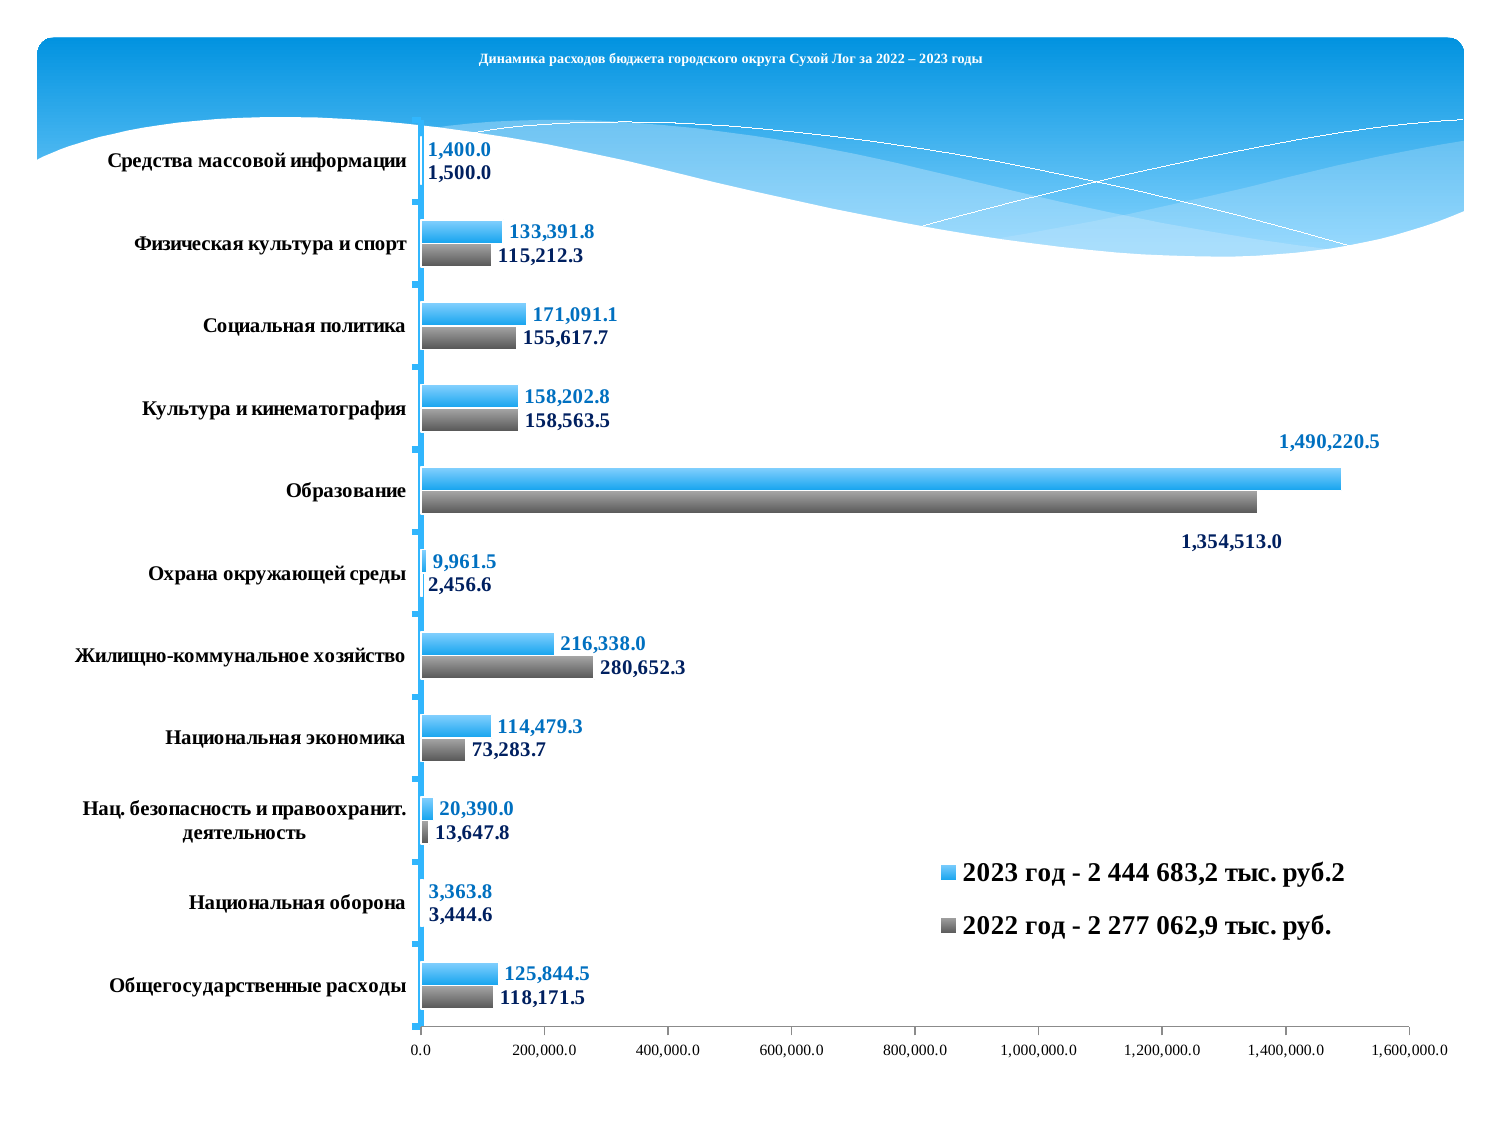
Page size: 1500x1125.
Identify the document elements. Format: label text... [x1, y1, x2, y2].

text_box Динамика расходов бюджета городского округа Сухой Лог за 2022 – 2023 годы [46, 30, 1412, 87]
chart [29, 89, 1459, 1059]
